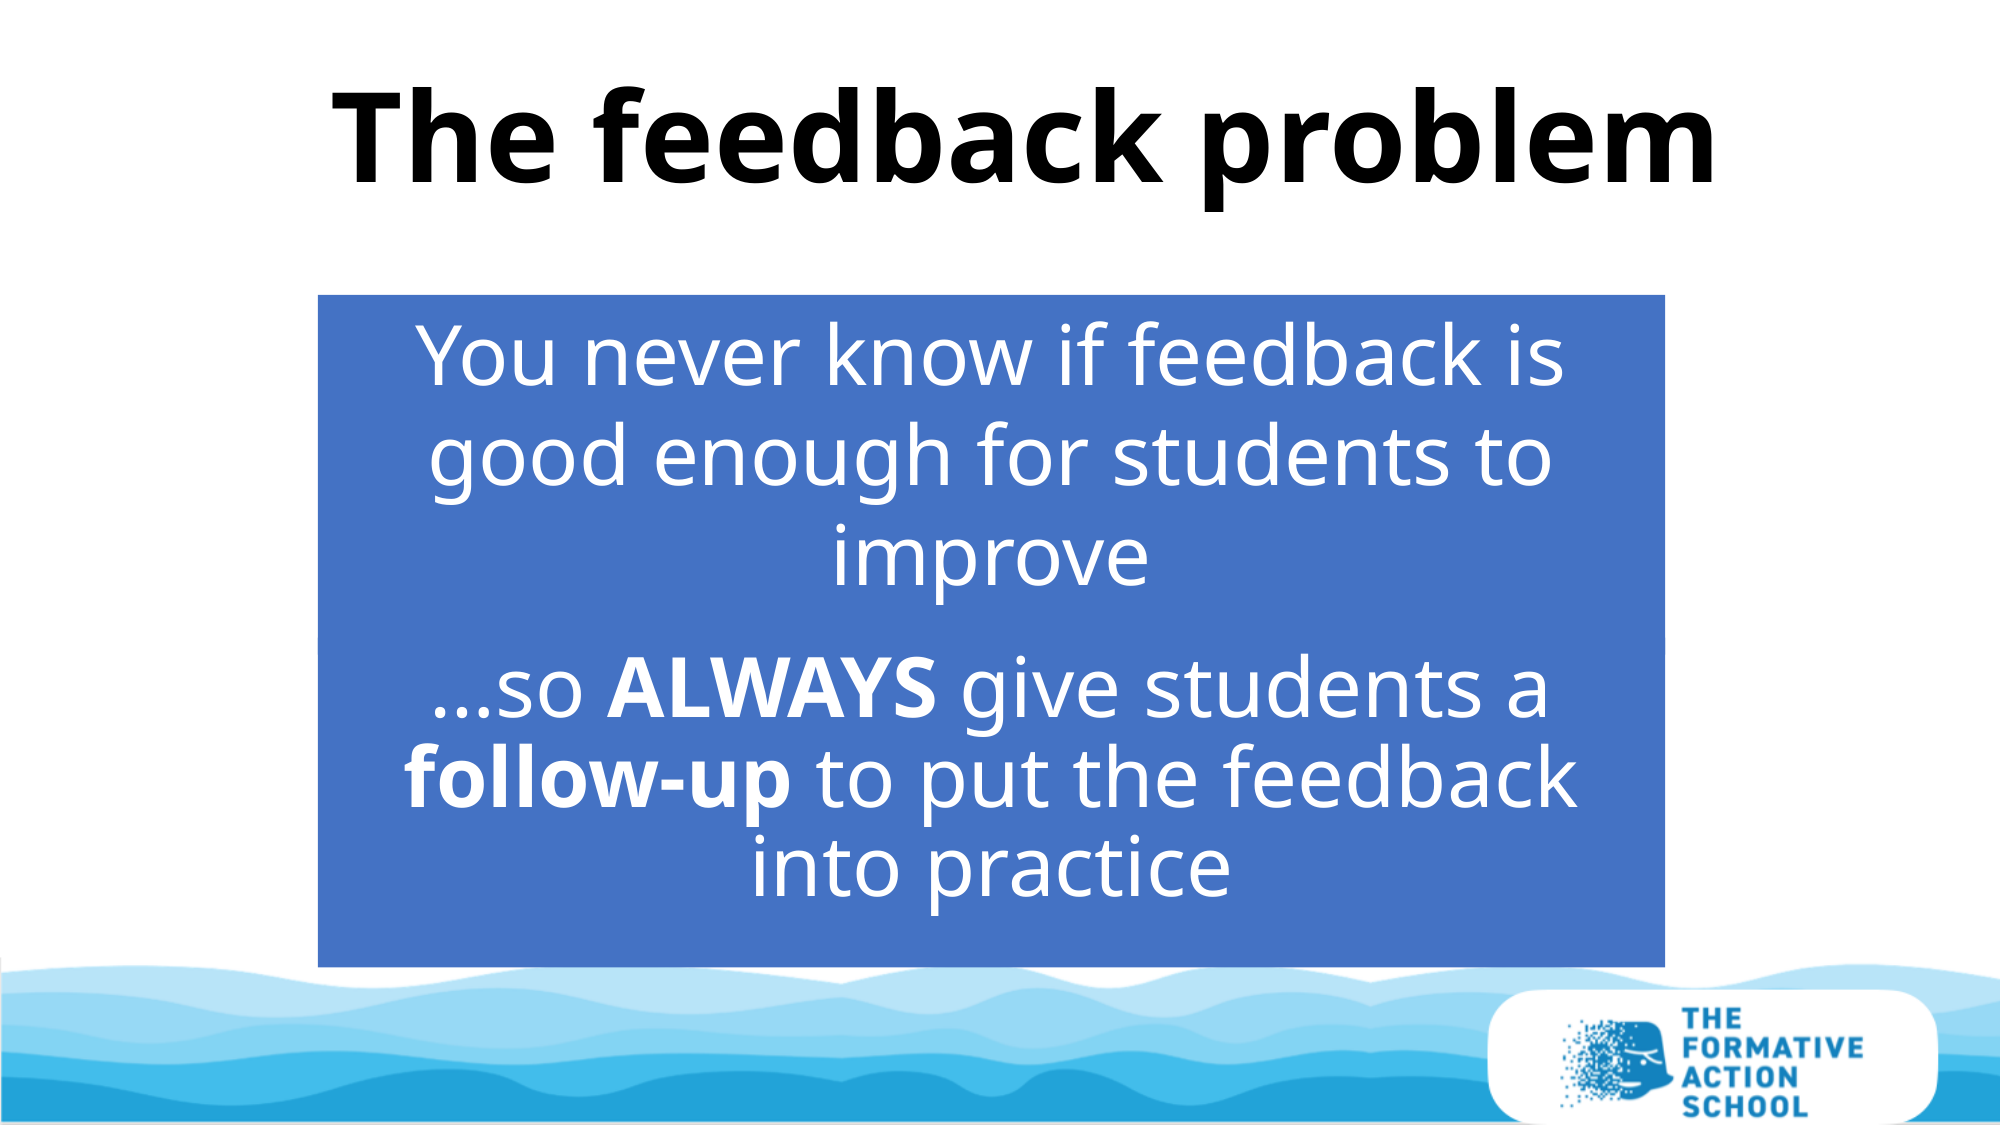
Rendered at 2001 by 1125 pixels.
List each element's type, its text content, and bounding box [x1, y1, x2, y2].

text_box You never know if feedback is good enough for students to improve [317, 294, 1666, 637]
text_box The feedback problem [0, 53, 2000, 210]
picture [0, 955, 2000, 1125]
text_box …so ALWAYS give students a follow-up to put the feedback into practice [317, 637, 1666, 955]
